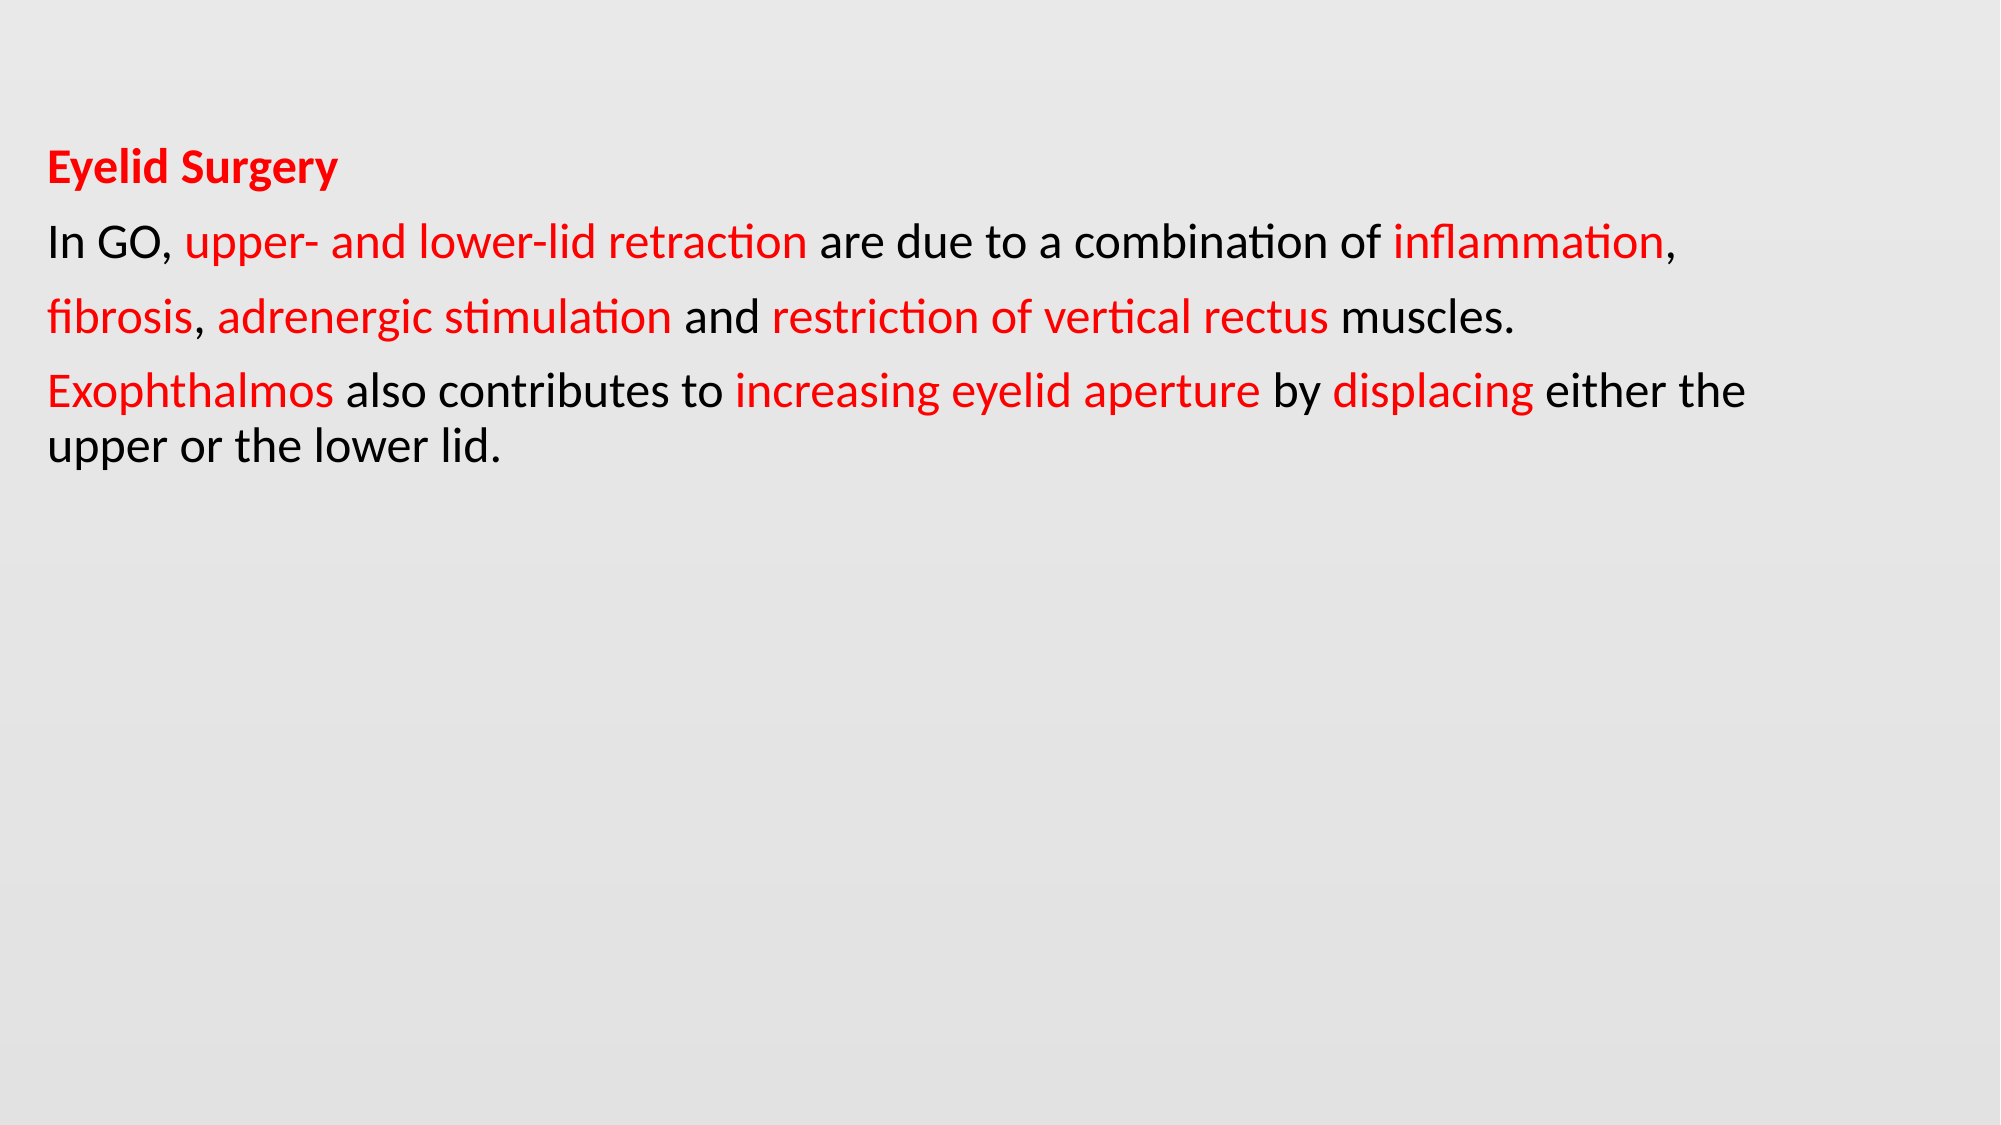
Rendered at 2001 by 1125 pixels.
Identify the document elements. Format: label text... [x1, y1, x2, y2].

list Eyelid Surgery In GO, upper- and lower-lid retraction are due to a combination of inflammation, fibrosis, adrenergic stimulation and restriction of vertical rectus muscles. Exophthalmos also contributes to increasing eyelid aperture by displacing either the upper or the lower lid. [32, 132, 1863, 1093]
